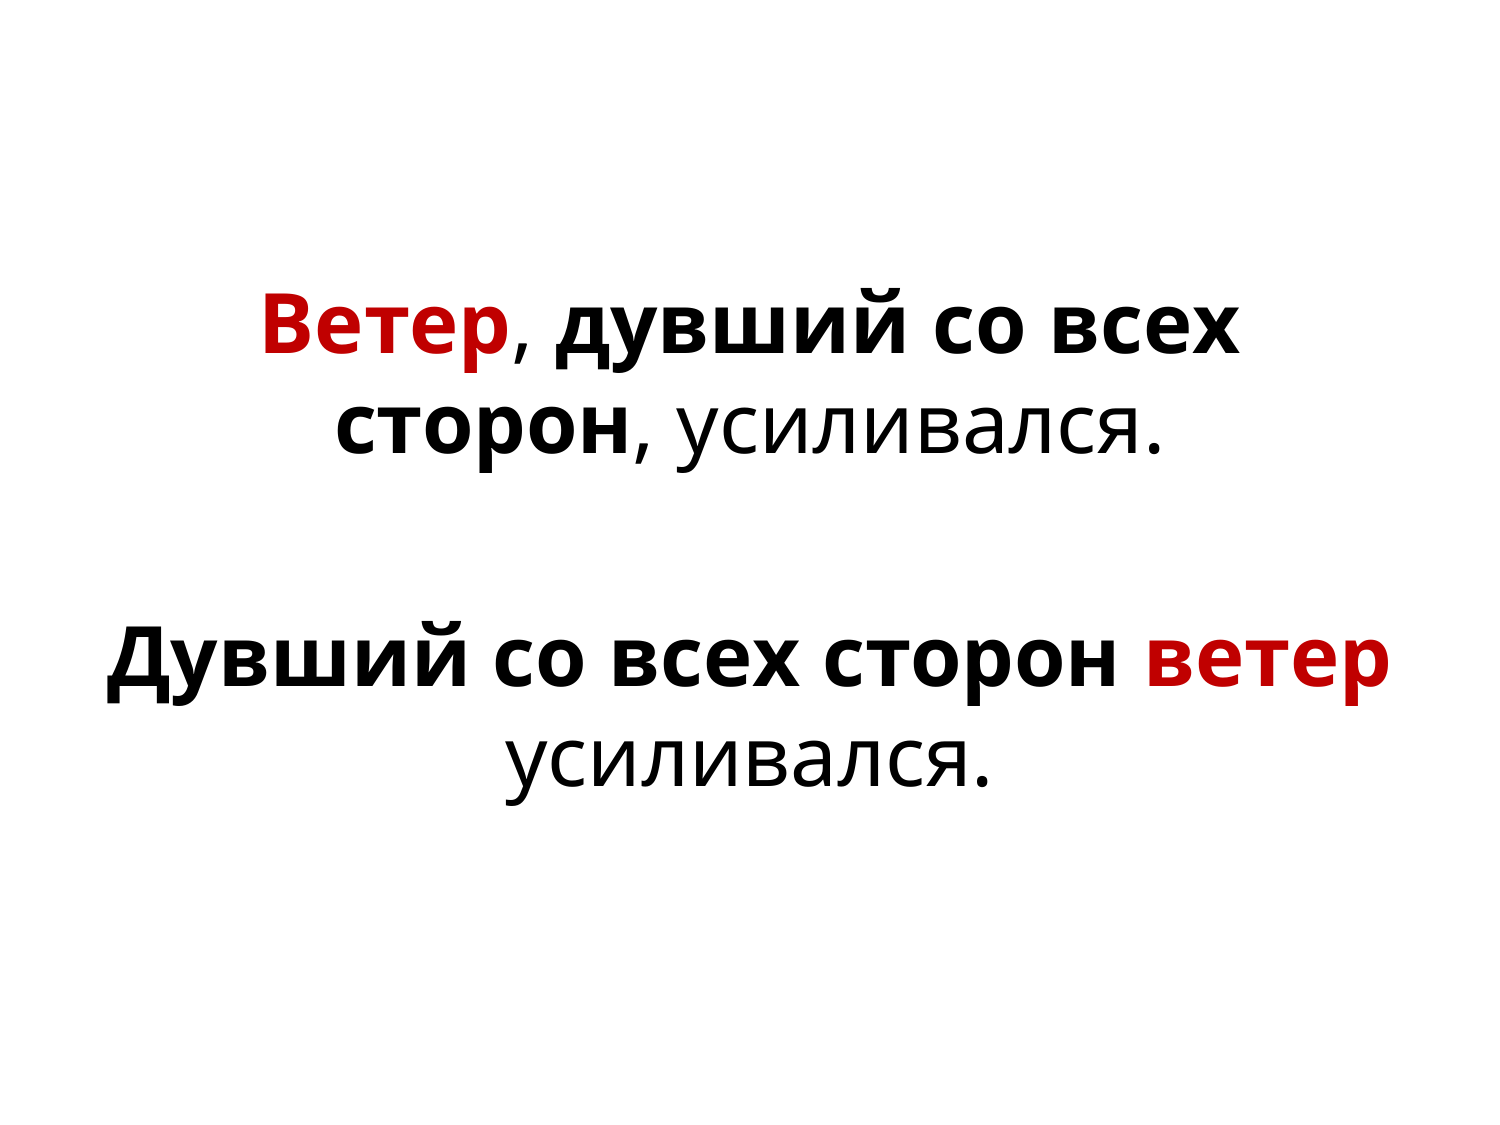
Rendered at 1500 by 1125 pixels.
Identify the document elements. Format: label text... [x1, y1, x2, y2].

list Ветер, дувший со всех сторон, усиливался. Дувший со всех сторон ветер усиливался. [75, 262, 1425, 1005]
